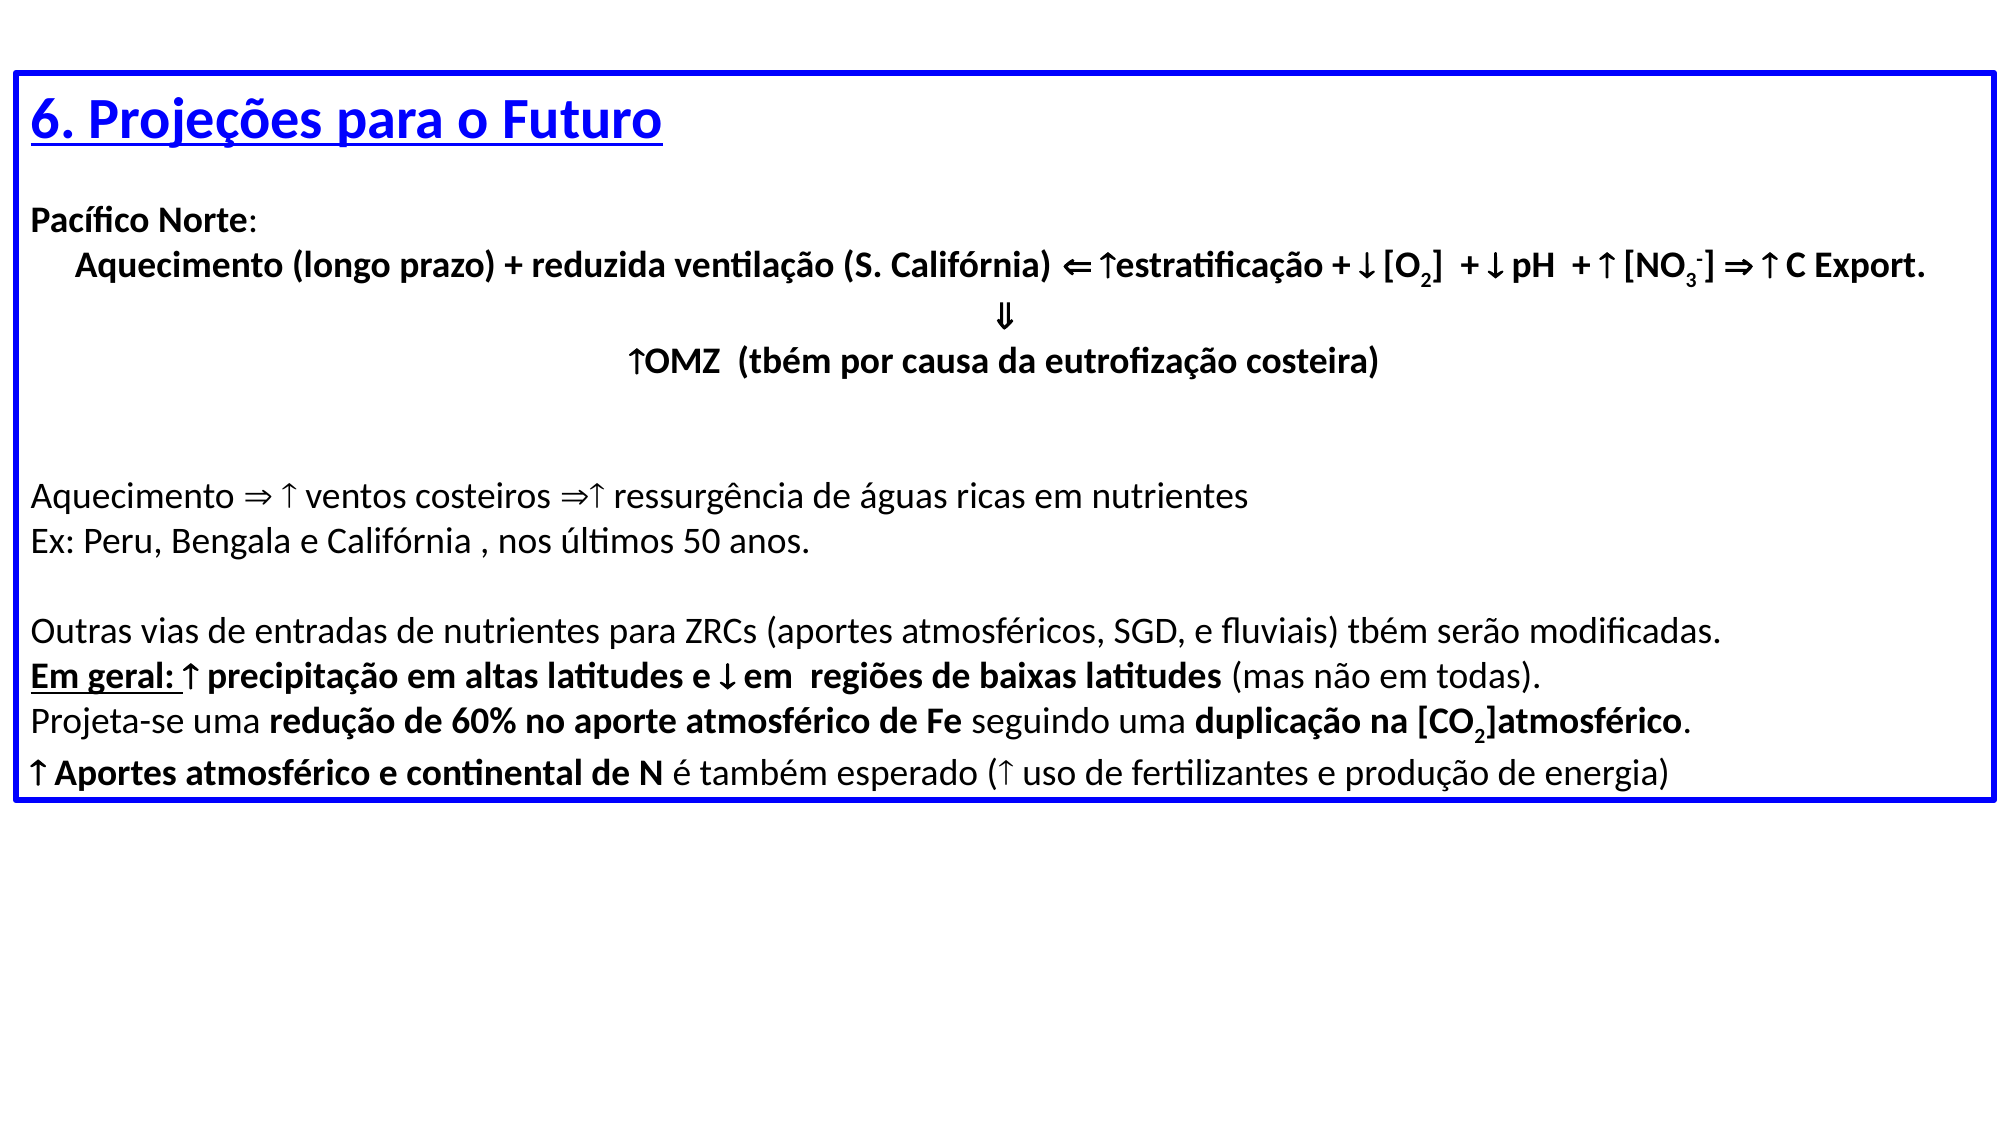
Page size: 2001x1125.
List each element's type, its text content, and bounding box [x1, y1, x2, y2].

text_box 6. Projeções para o Futuro Pacífico Norte: Aquecimento (longo prazo) + reduzida ventilação (S. Califórnia)  estratificação +  [O2] +  pH +  [NO3-]   C Export.  OMZ (tbém por causa da eutrofização costeira) Aquecimento   ventos costeiros  ressurgência de águas ricas em nutrientes Ex: Peru, Bengala e Califórnia , nos últimos 50 anos. Outras vias de entradas de nutrientes para ZRCs (aportes atmosféricos, SGD, e fluviais) tbém serão modificadas. Em geral:  precipitação em altas latitudes e  em regiões de baixas latitudes (mas não em todas). Projeta-se uma redução de 60% no aporte atmosférico de Fe seguindo uma duplicação na [CO2]atmosférico.  Aportes atmosférico e continental de N é também esperado ( uso de fertilizantes e produção de energia) [15, 73, 1994, 801]
